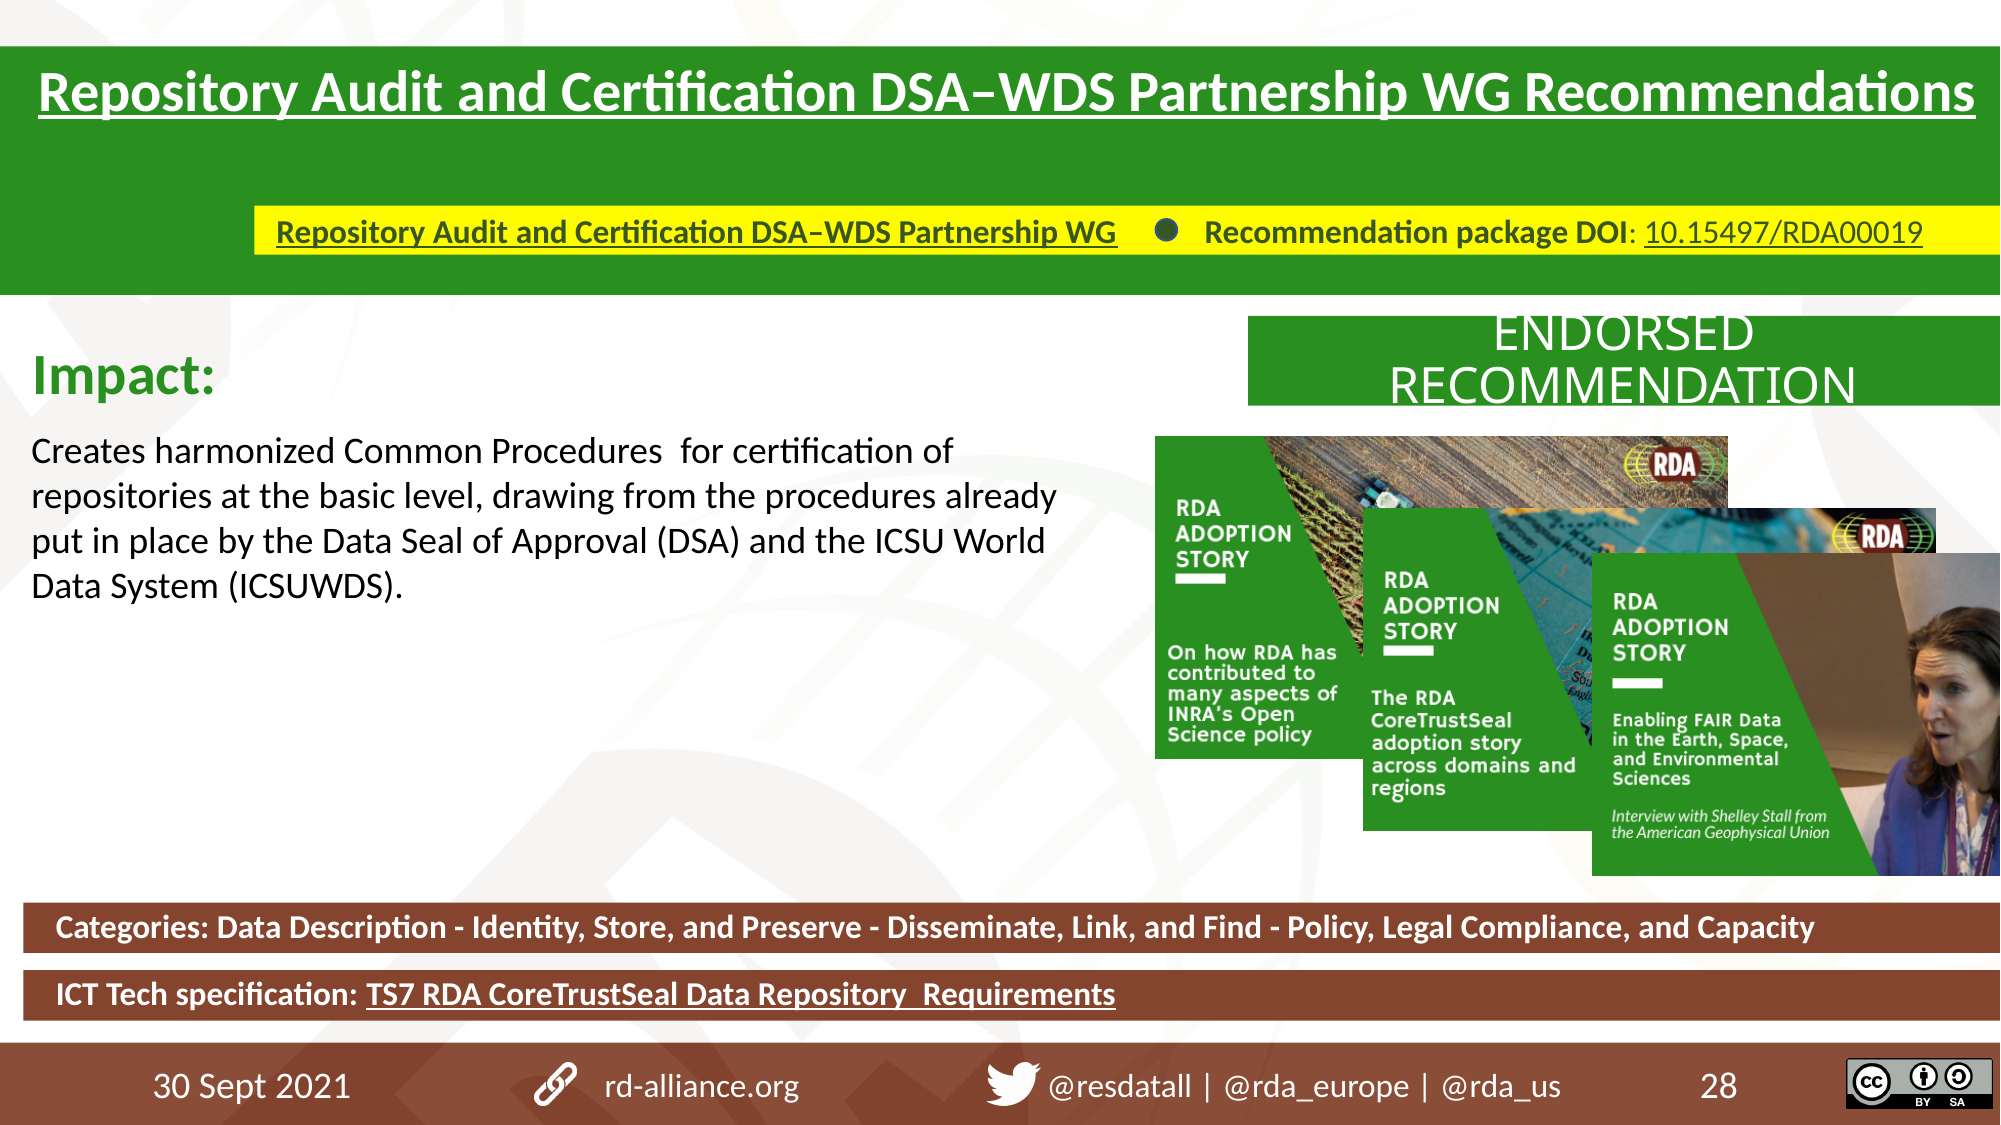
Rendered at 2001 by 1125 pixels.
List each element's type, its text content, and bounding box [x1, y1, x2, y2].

picture [534, 1062, 538, 1106]
text_box [1156, 205, 1189, 256]
footer rd-alliance.org @resdatall | @rda_europe | @rda_us [538, 1054, 1629, 1114]
text_box [253, 205, 261, 256]
text_box Creates harmonized Common Procedures for certification of repositories at the basic level, drawing from the procedures already put in place by the Data Seal of Approval (DSA) and the ICSU World Data System (ICSU­WDS). [16, 418, 1113, 613]
text_box [22, 969, 2000, 1022]
text_box [0, 45, 2000, 296]
picture [1846, 1058, 1993, 1109]
text_box [1939, 205, 2000, 256]
text_box Repository Audit and Certification DSA–WDS Partnership WG [261, 203, 1156, 258]
slide_number 28 [1684, 1054, 1800, 1125]
text_box [1904, 902, 2000, 954]
text_box Repository Audit and Certification DSA–WDS Partnership WG Recommendations [23, 45, 1993, 131]
text_box Categories: Data Description - Identity, Store, and Preserve - Disseminate, Link, and Find - Policy, Legal Compliance, and Capacity [41, 897, 1904, 969]
picture [1155, 436, 2000, 876]
text_box ICT Tech specification: TS7 RDA CoreTrustSeal Data Repository Requirements [41, 965, 1629, 1020]
text_box [22, 902, 41, 954]
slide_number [137, 1054, 372, 1114]
text_box Recommendation package DOI: 10.15497/RDA00019 [1189, 203, 1939, 258]
text_box [1154, 218, 1179, 242]
text_box Impact: [18, 336, 232, 415]
text_box ENDORSED RECOMMENDATION [1247, 314, 2000, 407]
